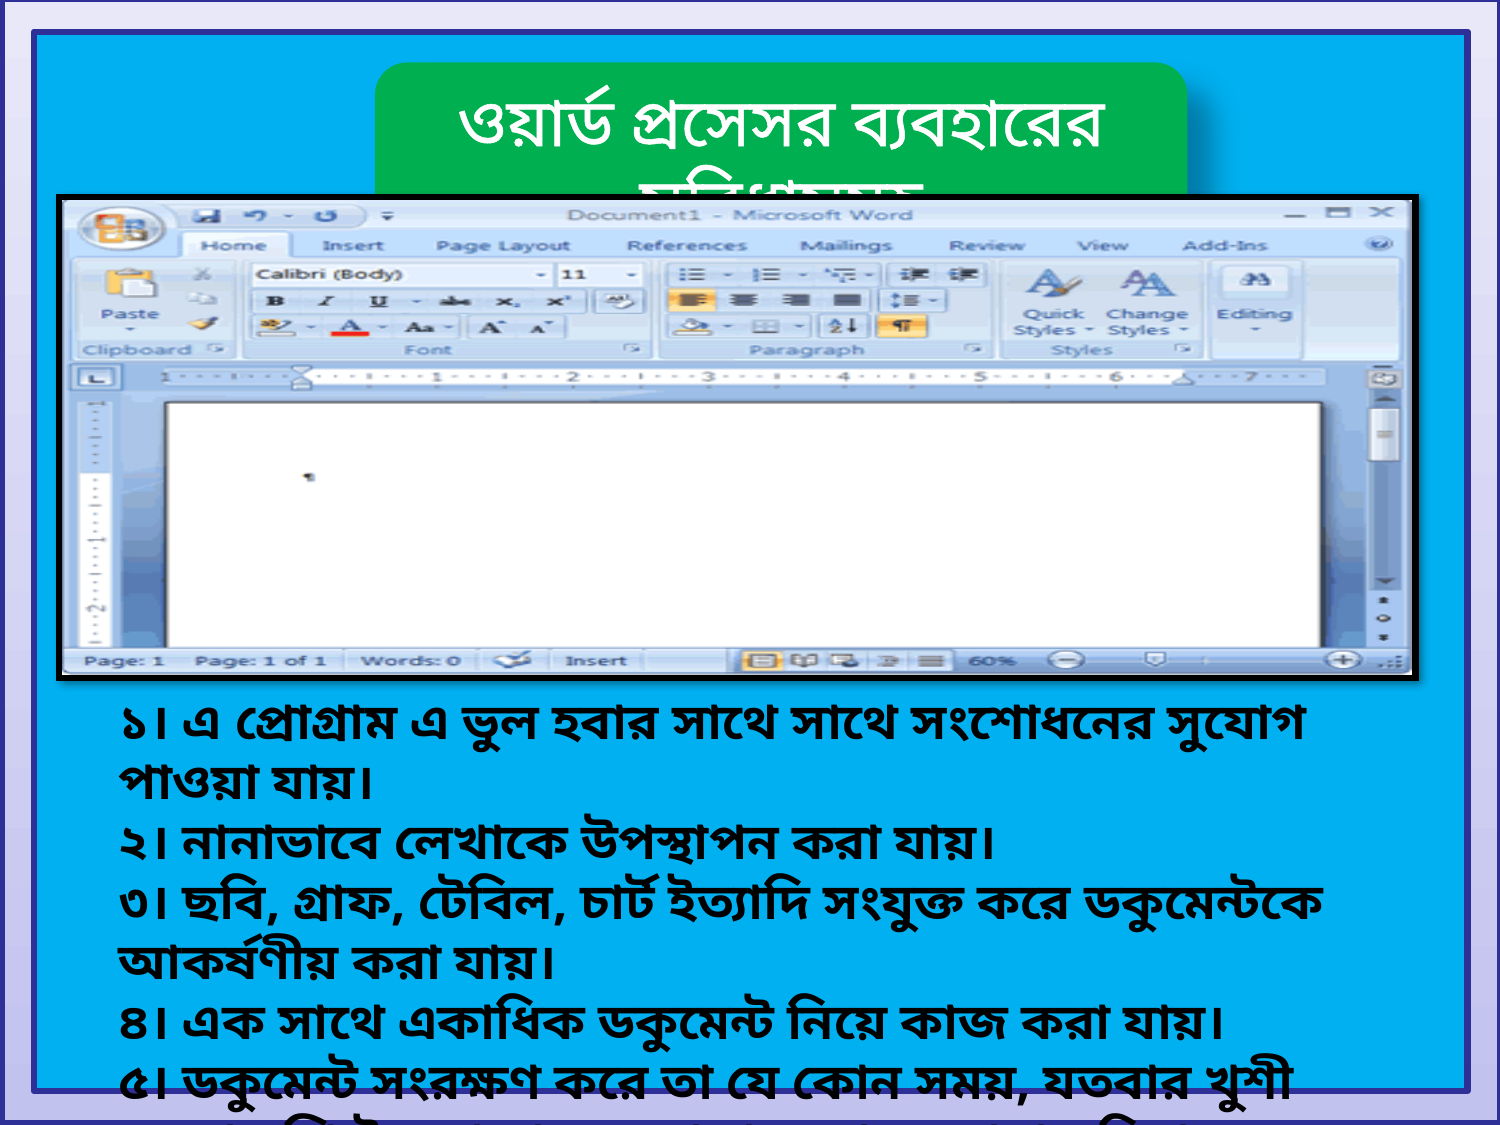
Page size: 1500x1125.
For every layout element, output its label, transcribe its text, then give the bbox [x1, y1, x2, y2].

picture [0, 0, 1500, 1125]
text_box ১। এ প্রোগ্রাম এ ভুল হবার সাথে সাথে সংশোধনের সুযোগ পাওয়া যায়। ২। নানাভাবে লেখাকে উপস্থাপন করা যায়। ৩। ছবি, গ্রাফ, টেবিল, চার্ট ইত্যাদি সংযুক্ত করে ডকুমেন্টকে আকর্ষণীয় করা যায়। ৪। এক সাথে একাধিক ডকুমেন্ট নিয়ে কাজ করা যায়। ৫। ডকুমেন্ট সংরক্ষণ করে তা যে কোন সময়, যতবার খুশী ততবার প্রিন্ট করা যায়। এছাড়াও আরও নানা সুবিধা রয়েছে। [62, 662, 1425, 1063]
text_box ওয়ার্ড প্রসেসর ব্যবহারের সুবিধাসমুহ [374, 62, 1188, 192]
picture [35, 32, 1467, 1090]
text_box [1, 0, 1500, 1124]
